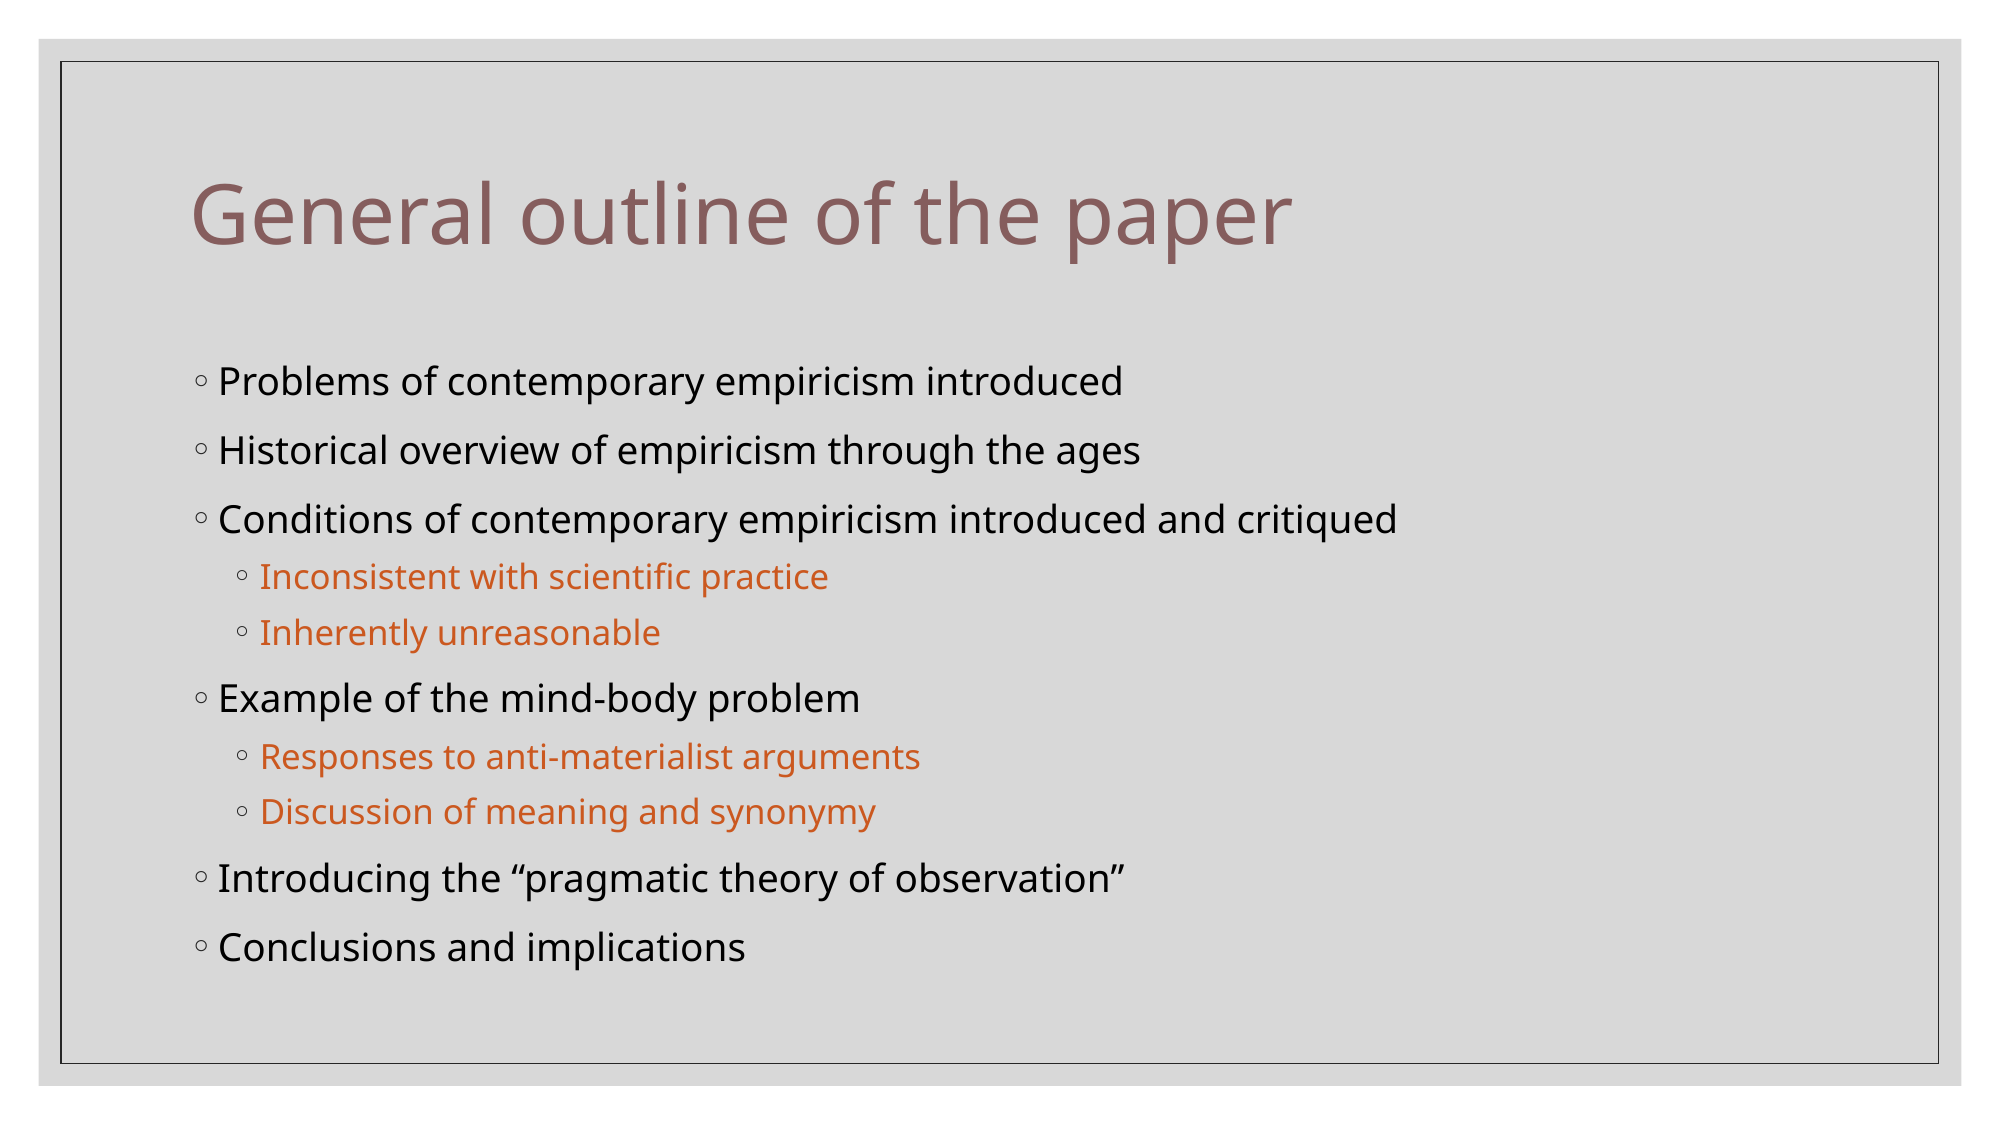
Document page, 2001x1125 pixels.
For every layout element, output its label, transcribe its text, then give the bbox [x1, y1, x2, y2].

list Problems of contemporary empiricism introduced Historical overview of empiricism through the ages Conditions of contemporary empiricism introduced and critiqued Inconsistent with scientific practice Inherently unreasonable Example of the mind-body problem Responses to anti-materialist arguments Discussion of meaning and synonymy Introducing the “pragmatic theory of observation” Conclusions and implications [174, 345, 1825, 977]
title General outline of the paper [174, 105, 1825, 331]
